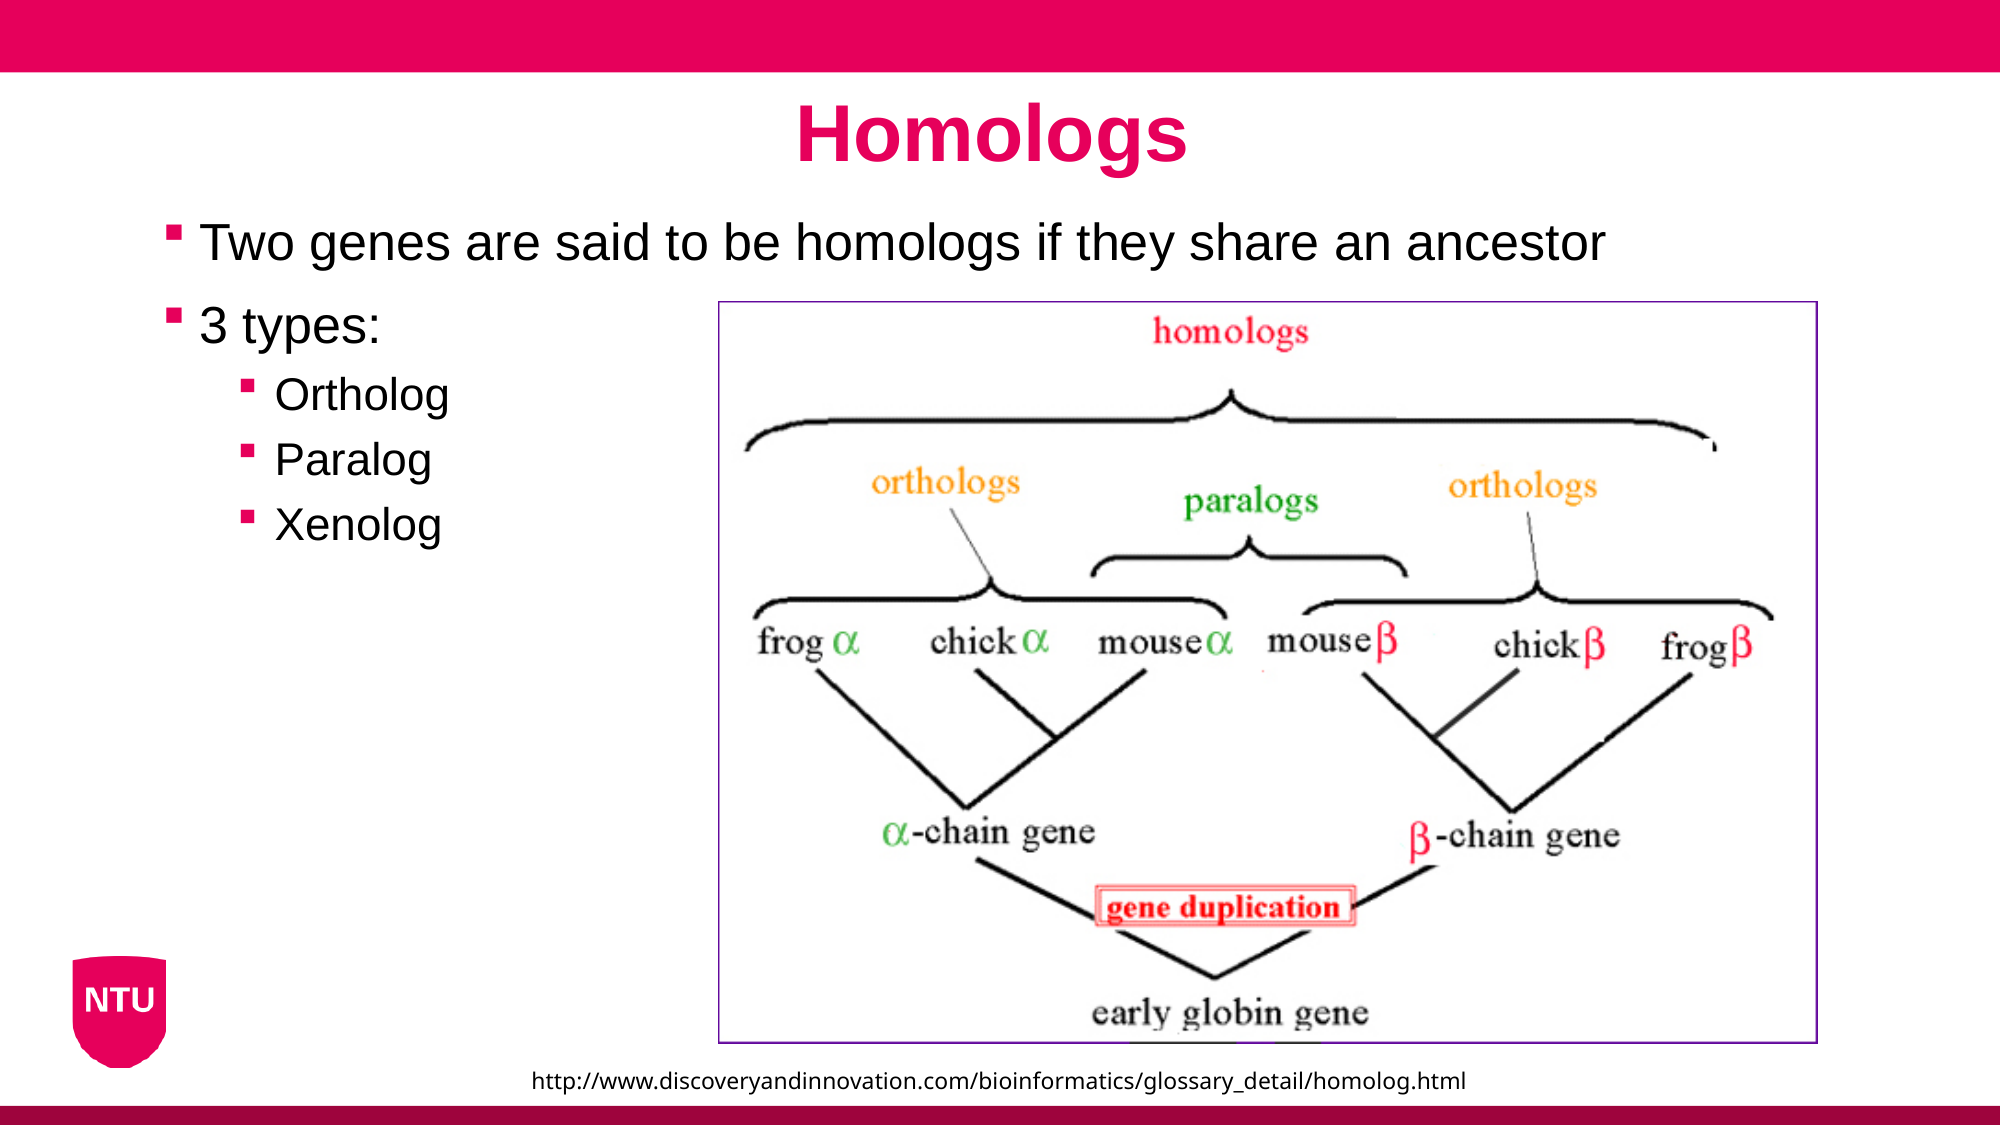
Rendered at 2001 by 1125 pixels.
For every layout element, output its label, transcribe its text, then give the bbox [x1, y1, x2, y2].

list Two genes are said to be homologs if they share an ancestor 3 types: Ortholog Paralog Xenolog [162, 200, 1911, 1044]
picture [718, 301, 1818, 1044]
text_box Homologs [72, 72, 1928, 185]
text_box http://www.discoveryandinnovation.com/bioinformatics/glossary_detail/homolog.html [516, 1059, 1484, 1102]
